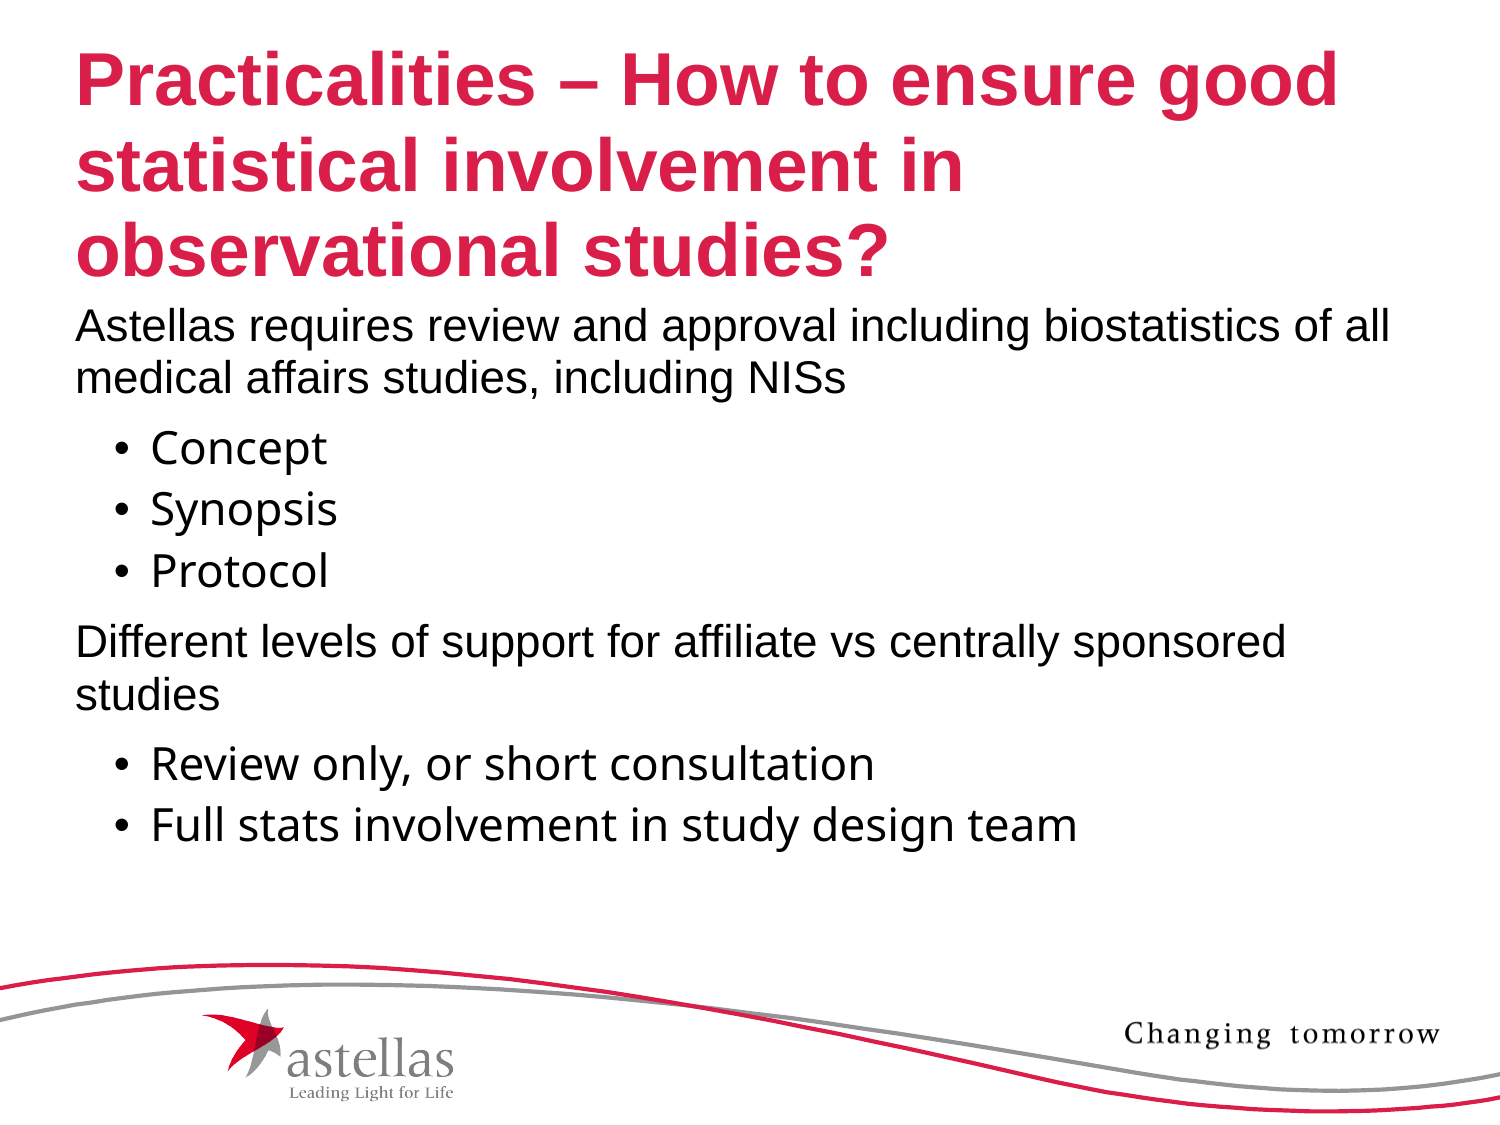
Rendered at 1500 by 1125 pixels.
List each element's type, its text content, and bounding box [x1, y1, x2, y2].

picture [1098, 1001, 1459, 1052]
list Astellas requires review and approval including biostatistics of all medical affairs studies, including NISs Concept Synopsis Protocol Different levels of support for affiliate vs centrally sponsored studies Review only, or short consultation Full stats involvement in study design team [74, 299, 1425, 1013]
picture [197, 1013, 478, 1118]
title Practicalities – How to ensure good statistical involvement in observational studies? [74, 37, 1425, 188]
